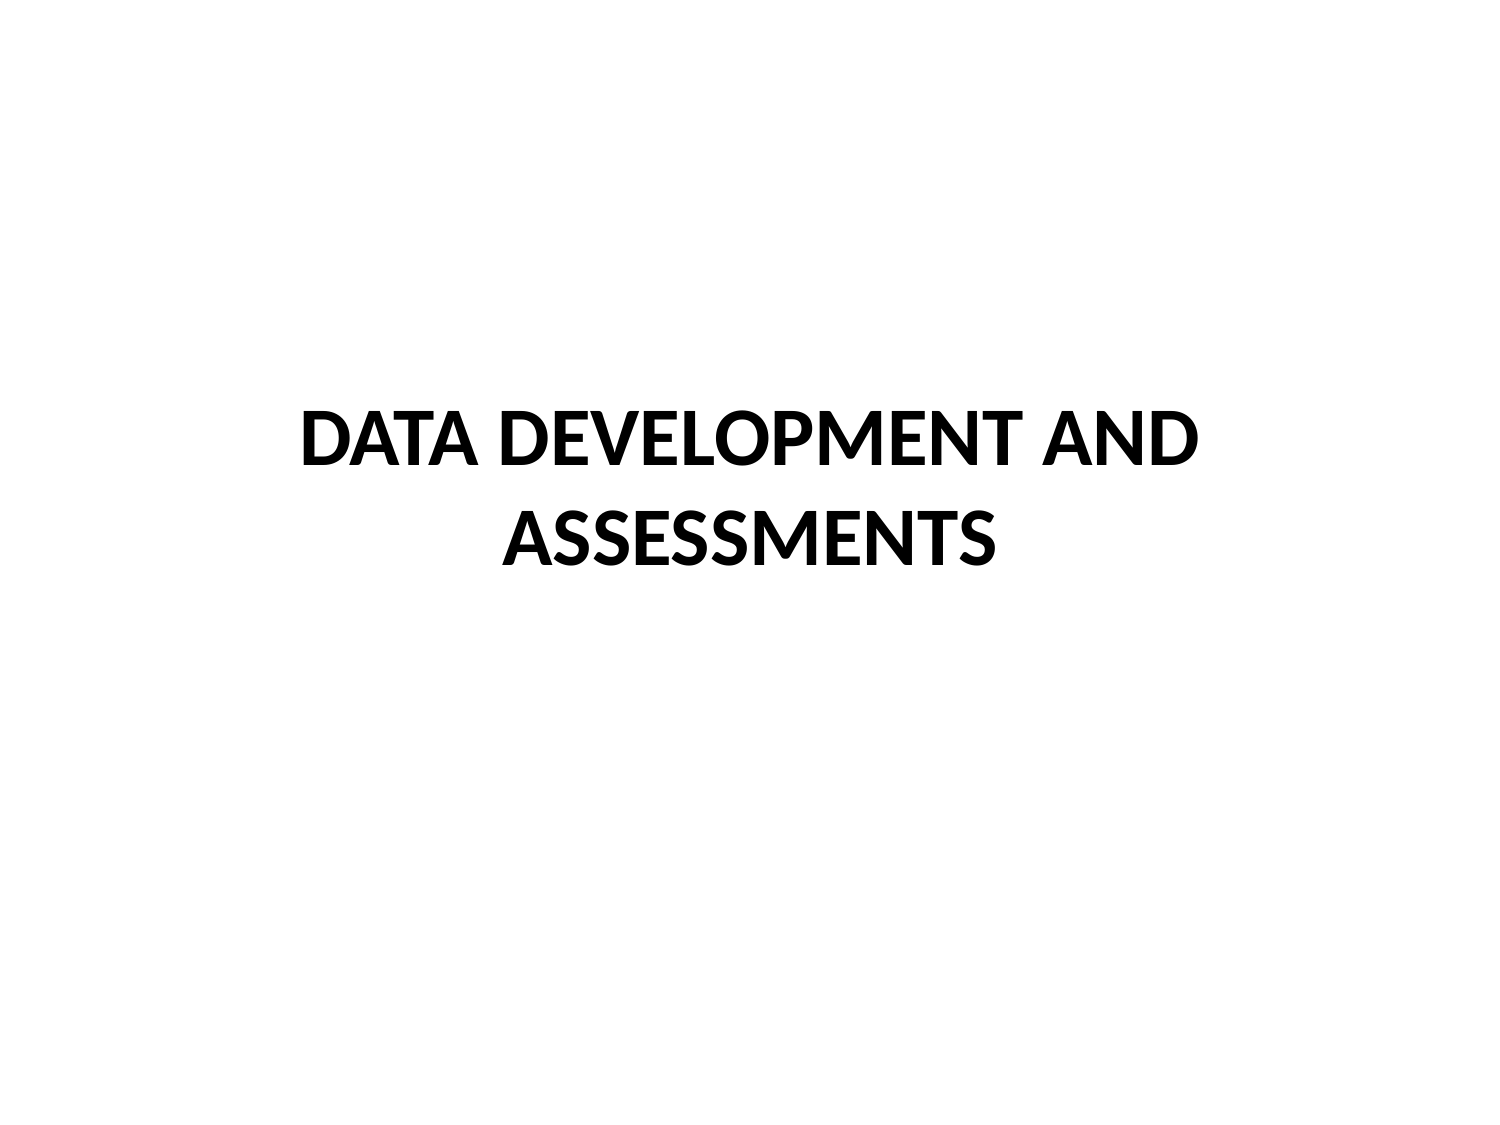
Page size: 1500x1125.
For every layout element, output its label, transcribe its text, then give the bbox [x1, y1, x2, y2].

title Data Development and Assessments [112, 375, 1388, 599]
